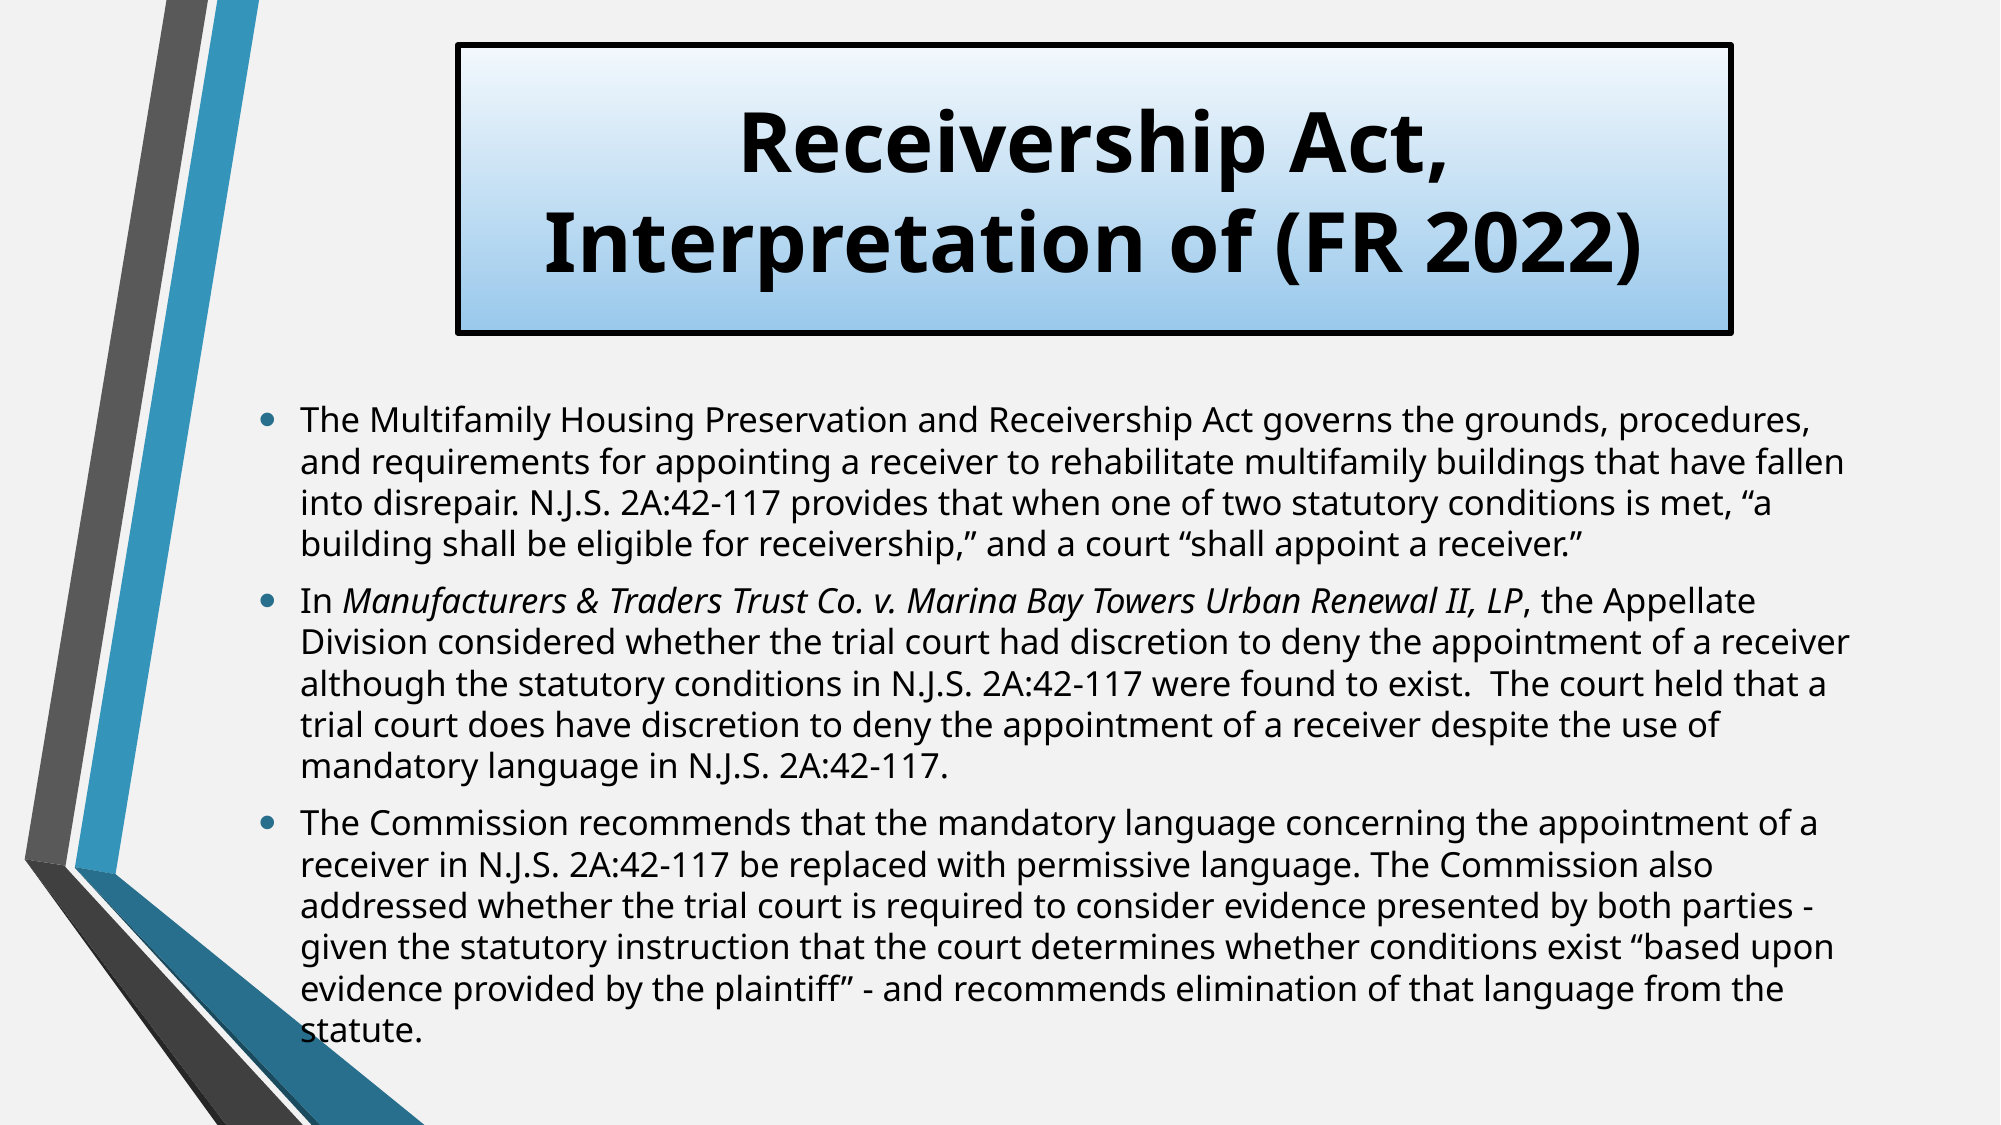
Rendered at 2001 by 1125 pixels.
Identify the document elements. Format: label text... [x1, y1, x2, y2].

title Receivership Act, Interpretation of (FR 2022) [456, 44, 1732, 334]
list The Multifamily Housing Preservation and Receivership Act governs the grounds, procedures, and requirements for appointing a receiver to rehabilitate multifamily buildings that have fallen into disrepair. N.J.S. 2A:42-117 provides that when one of two statutory conditions is met, “a building shall be eligible for receivership,” and a court “shall appoint a receiver.” In Manufacturers & Traders Trust Co. v. Marina Bay Towers Urban Renewal II, LP, the Appellate Division considered whether the trial court had discretion to deny the appointment of a receiver although the statutory conditions in N.J.S. 2A:42-117 were found to exist. The court held that a trial court does have discretion to deny the appointment of a receiver despite the use of mandatory language in N.J.S. 2A:42-117. The Commission recommends that the mandatory language concerning the appointment of a receiver in N.J.S. 2A:42-117 be replaced with permissive language. The Commission also addressed whether the trial court is required to consider evidence presented by both parties - given the statutory instruction that the court determines whether conditions exist “based upon evidence provided by the plaintiff” - and recommends elimination of that language from the statute. [243, 389, 1887, 1059]
